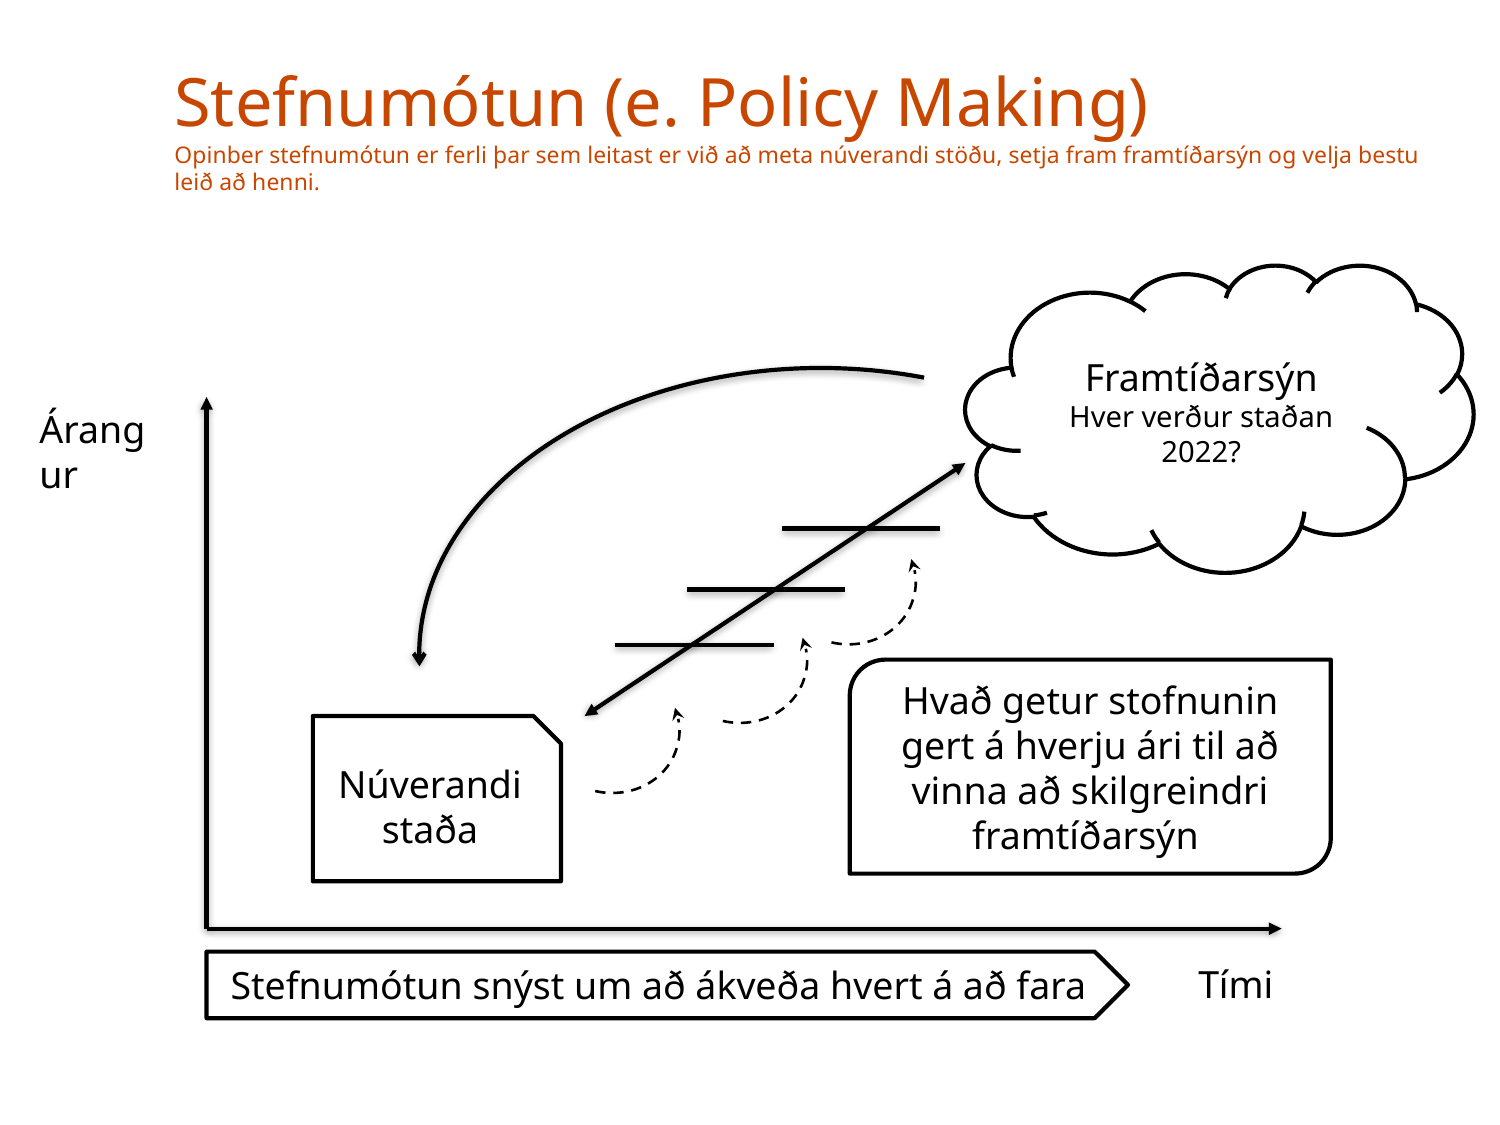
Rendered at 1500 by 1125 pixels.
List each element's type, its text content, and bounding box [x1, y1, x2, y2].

text_box Stefnumótun (e. Policy Making) Opinber stefnumótun er ferli þar sem leitast er við að meta núverandi stöðu, setja fram framtíðarsýn og velja bestu leið að henni. [159, 20, 1470, 236]
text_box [584, 462, 966, 717]
text_box Hvað getur stofnunin gert á hverju ári til að vinna að skilgreindri framtíðarsýn [847, 657, 1333, 876]
text_box [595, 725, 680, 794]
text_box [411, 365, 925, 667]
text_box Árangur [24, 399, 182, 504]
text_box Núverandi staða [310, 713, 564, 884]
text_box Stefnumótun snýst um að ákveða hvert á að fara [204, 949, 1131, 1021]
text_box Tími [1183, 953, 1314, 1014]
text_box Framtíðarsýn Hver verður staðan 2022? [962, 263, 1476, 575]
